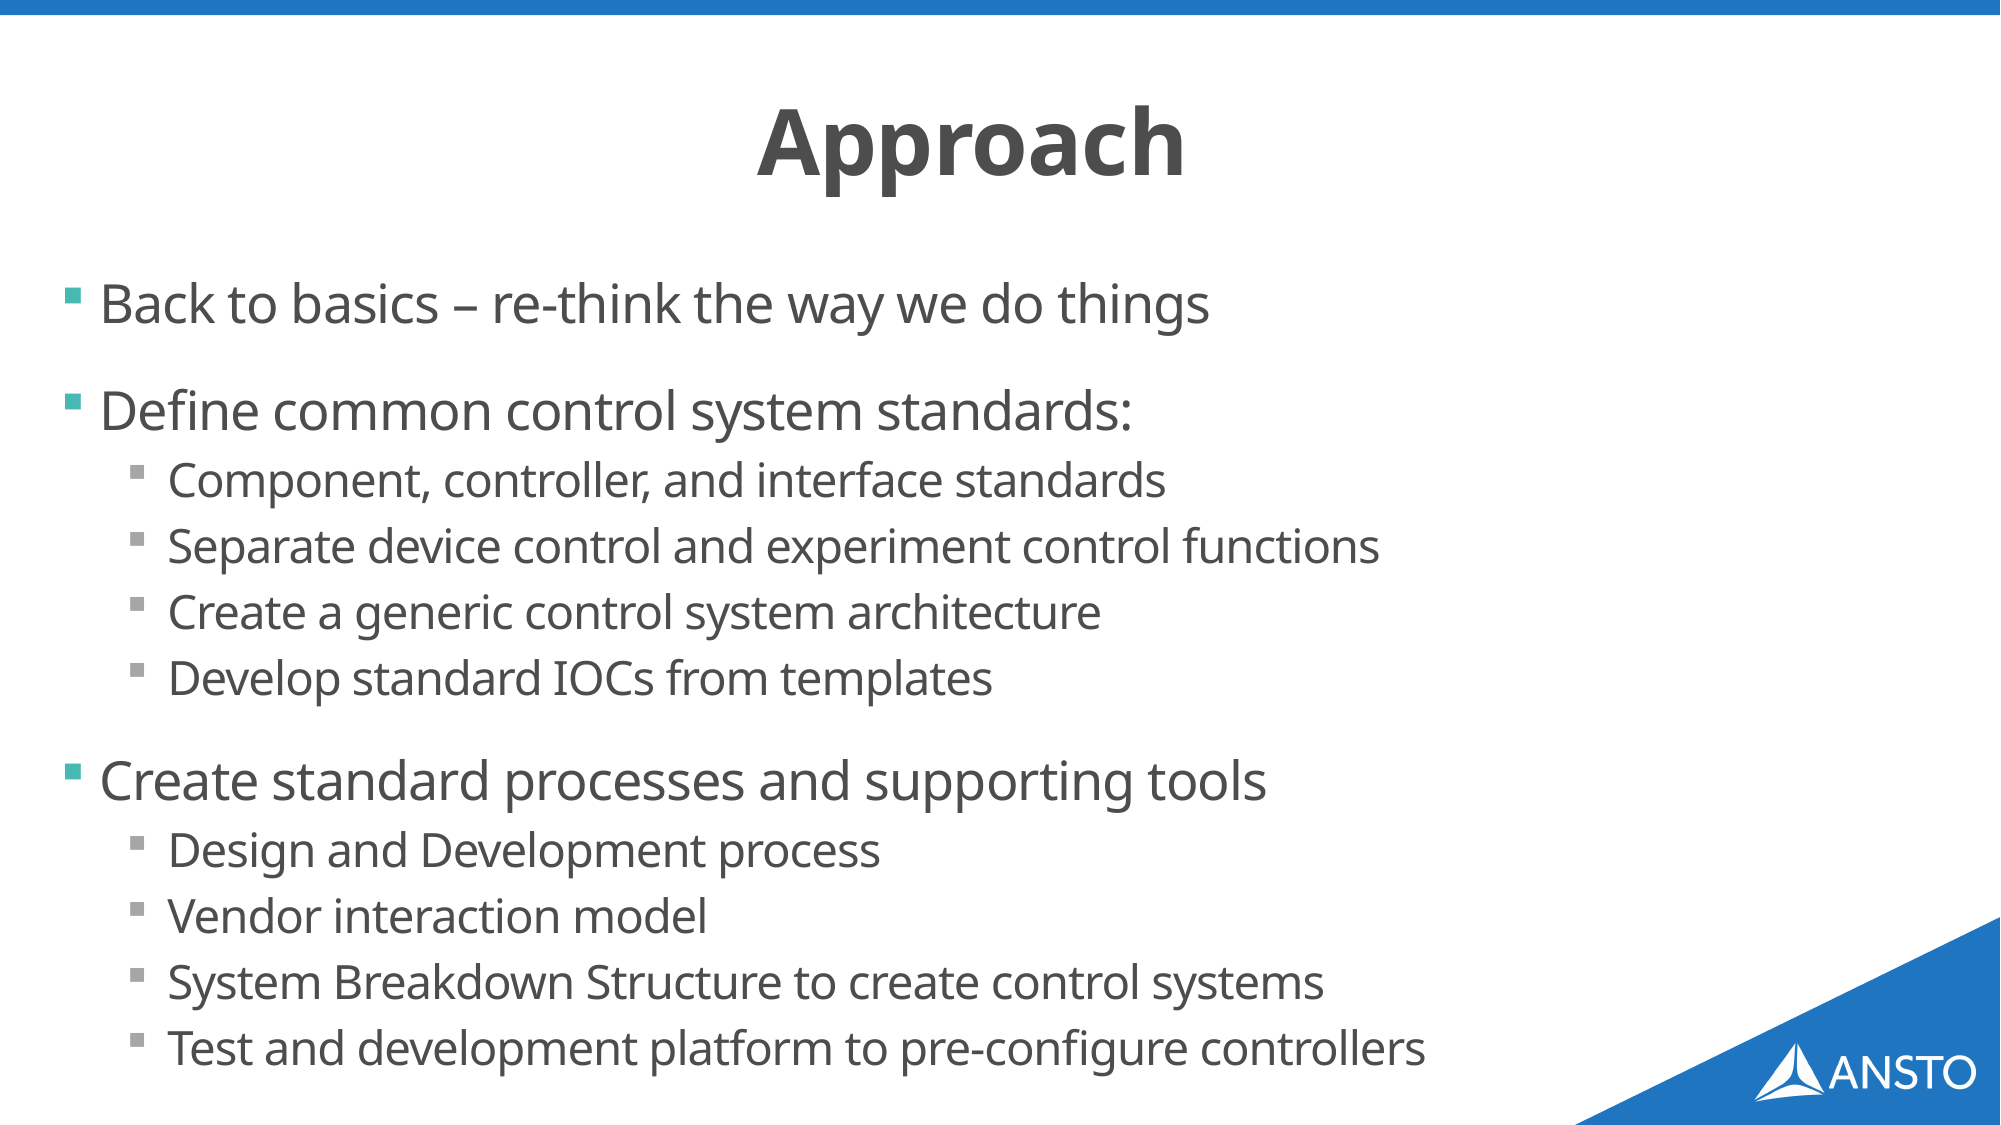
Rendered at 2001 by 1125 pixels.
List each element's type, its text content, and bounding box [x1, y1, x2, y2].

picture [1754, 1043, 1976, 1102]
title Approach [45, 15, 1900, 203]
list Back to basics – re-think the way we do things Define common control system standards: Component, controller, and interface standards Separate device control and experiment control functions Create a generic control system architecture Develop standard IOCs from templates Create standard processes and supporting tools Design and Development process Vendor interaction model System Breakdown Structure to create control systems Test and development platform to pre-configure controllers [45, 262, 1900, 1087]
